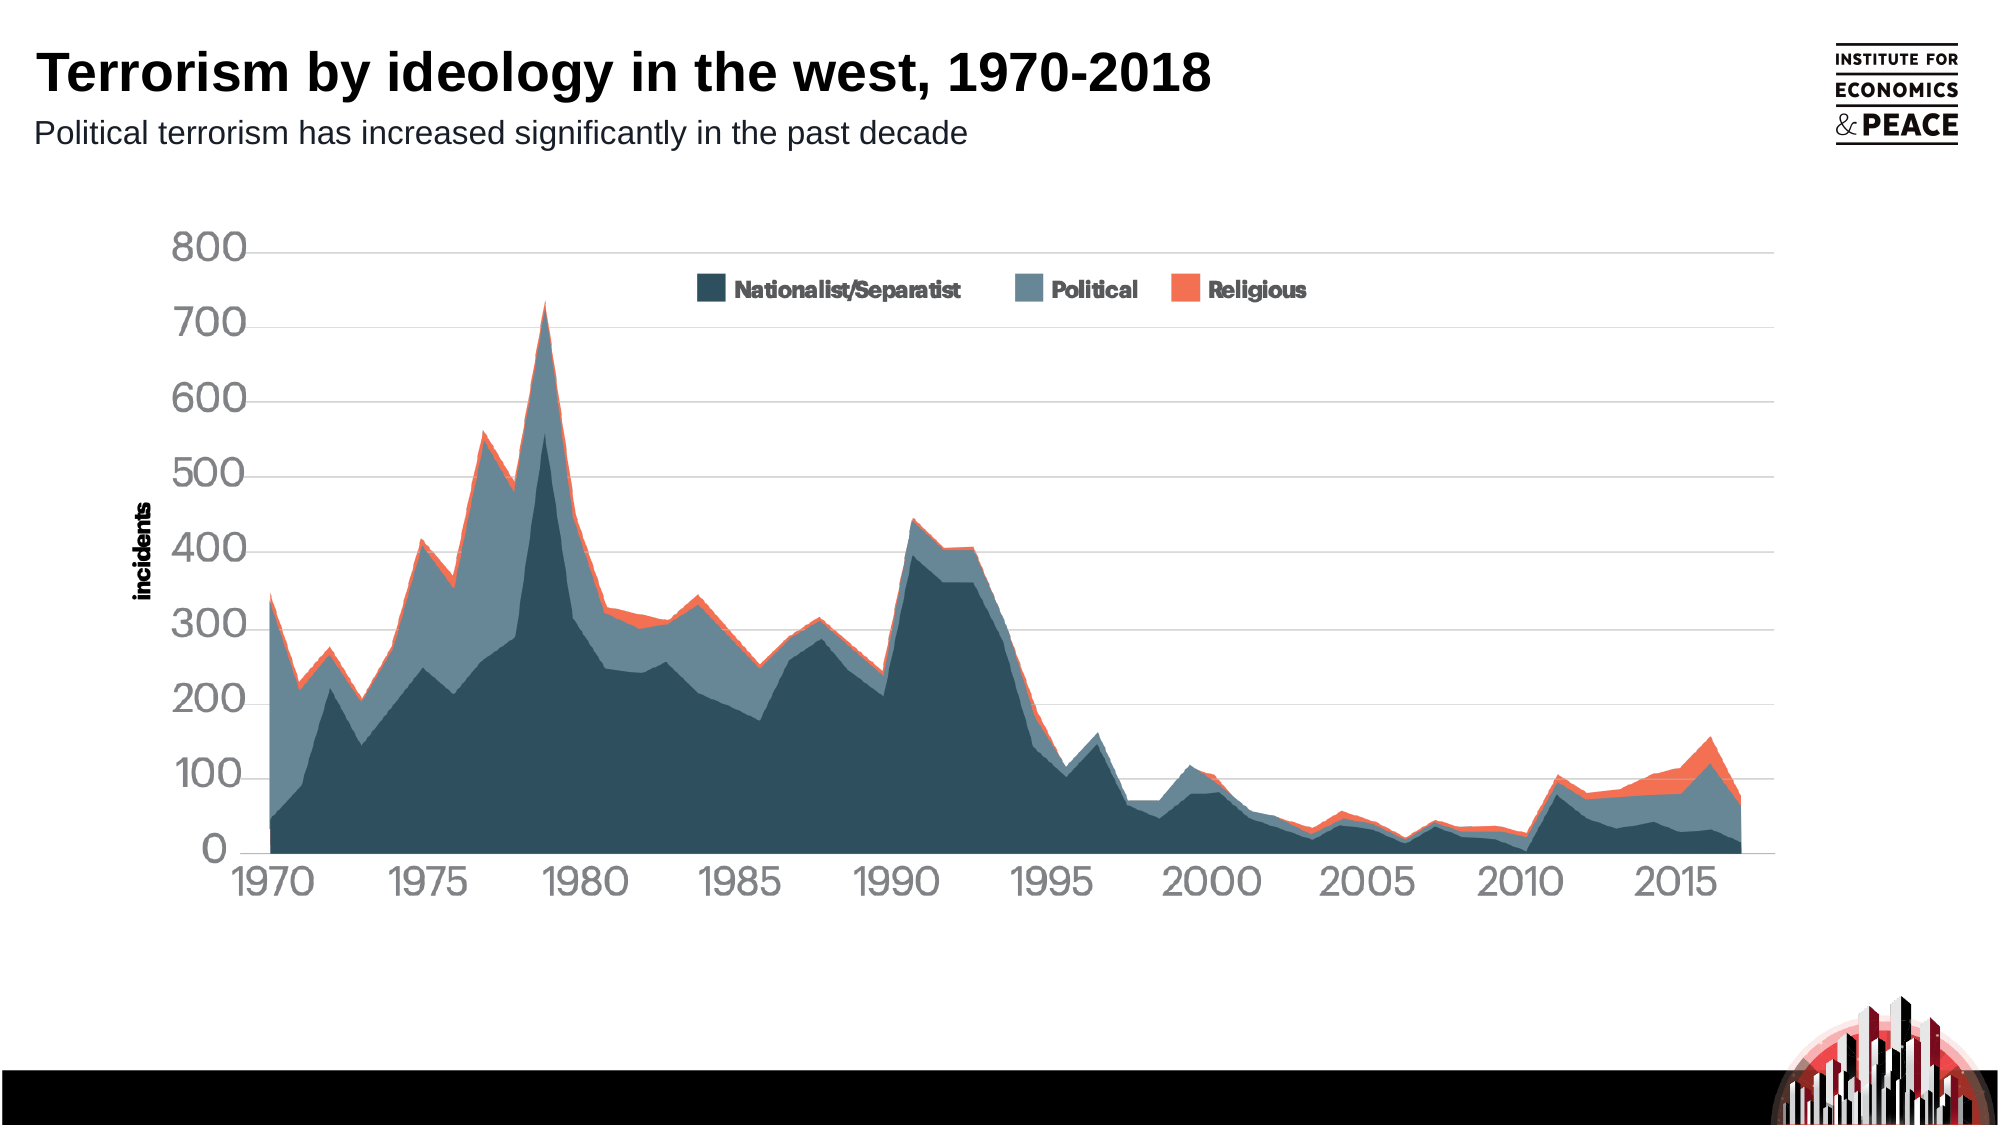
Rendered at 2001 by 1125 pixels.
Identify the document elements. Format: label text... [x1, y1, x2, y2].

picture [0, 0, 2000, 1125]
text_box Terrorism by ideology in the west, 1970-2018 [36, 43, 1656, 104]
text_box Political terrorism has increased significantly in the past decade [19, 103, 1507, 159]
